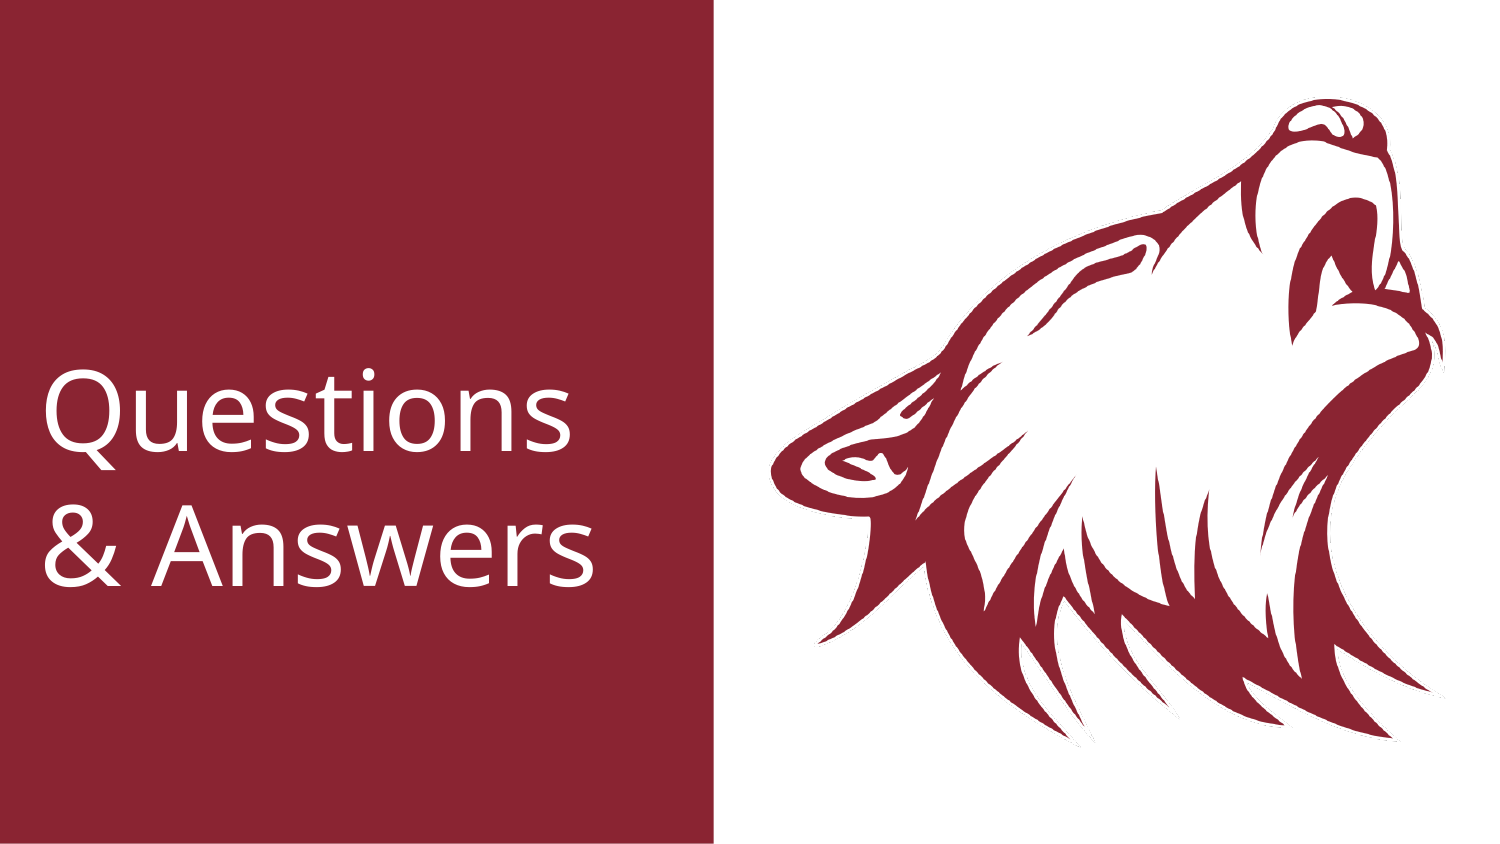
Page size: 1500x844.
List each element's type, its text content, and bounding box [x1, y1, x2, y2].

text_box Questions & Answers [25, 331, 689, 625]
text_box [0, 0, 716, 844]
picture [767, 96, 1447, 748]
